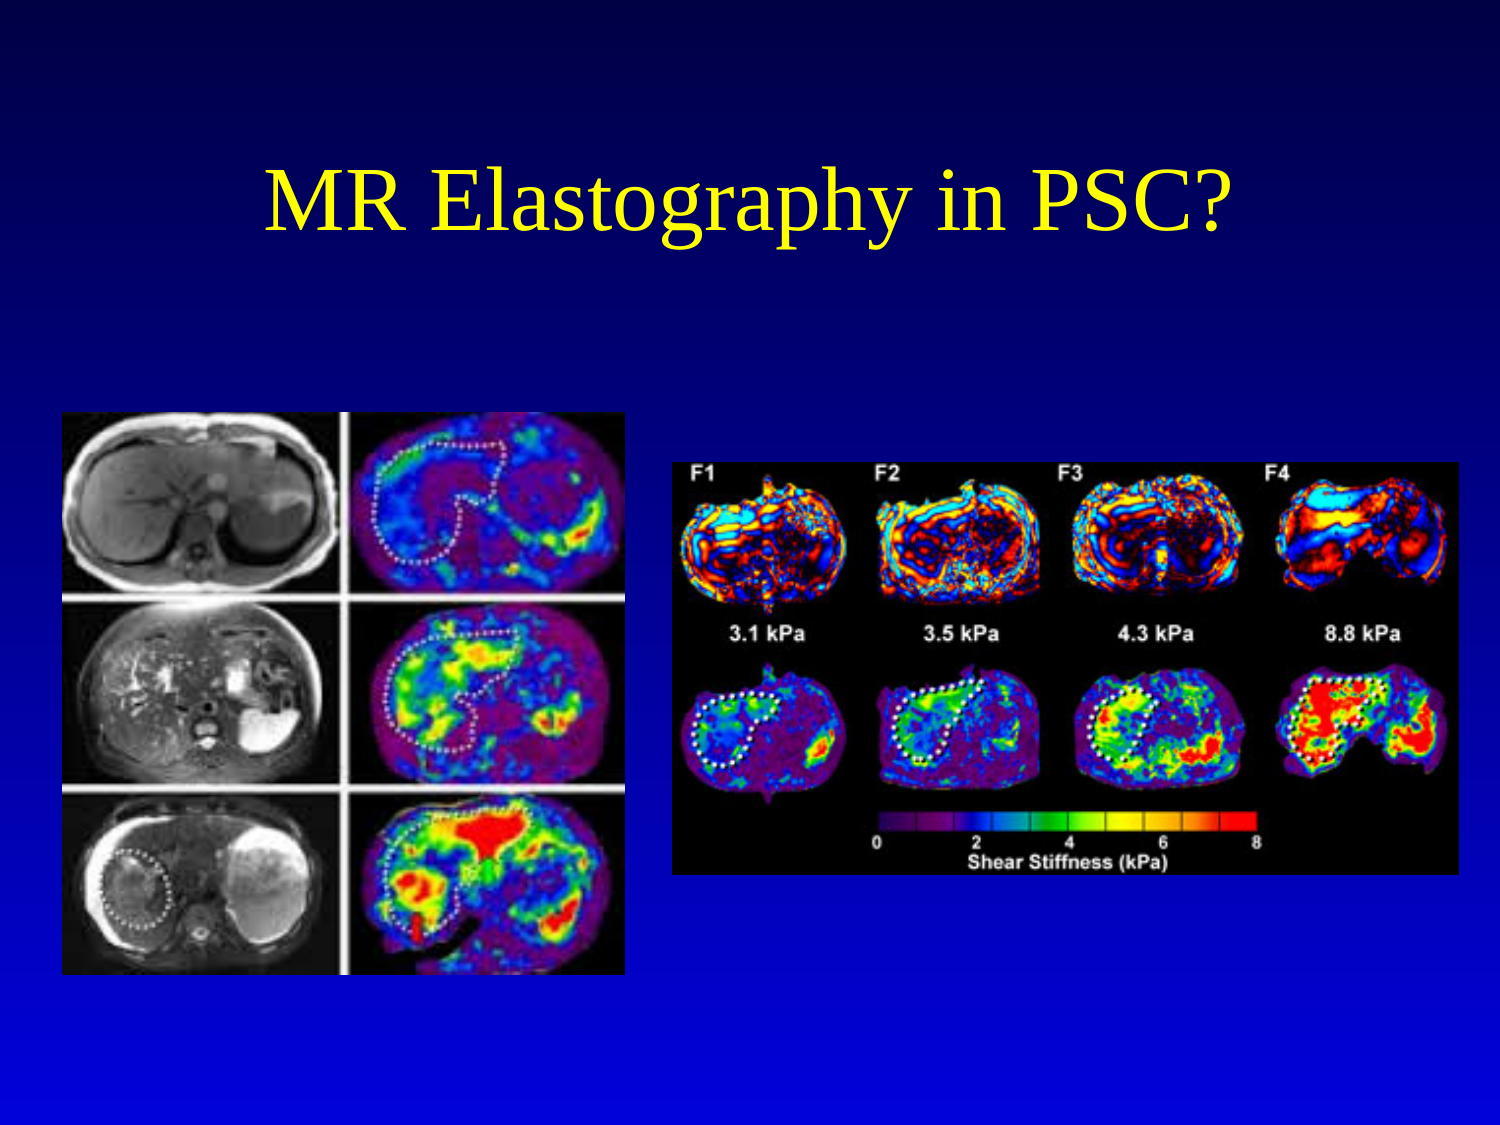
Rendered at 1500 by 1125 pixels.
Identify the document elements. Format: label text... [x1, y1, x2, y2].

picture [672, 462, 1459, 876]
title MR Elastography in PSC? [112, 99, 1388, 288]
picture [62, 412, 626, 976]
